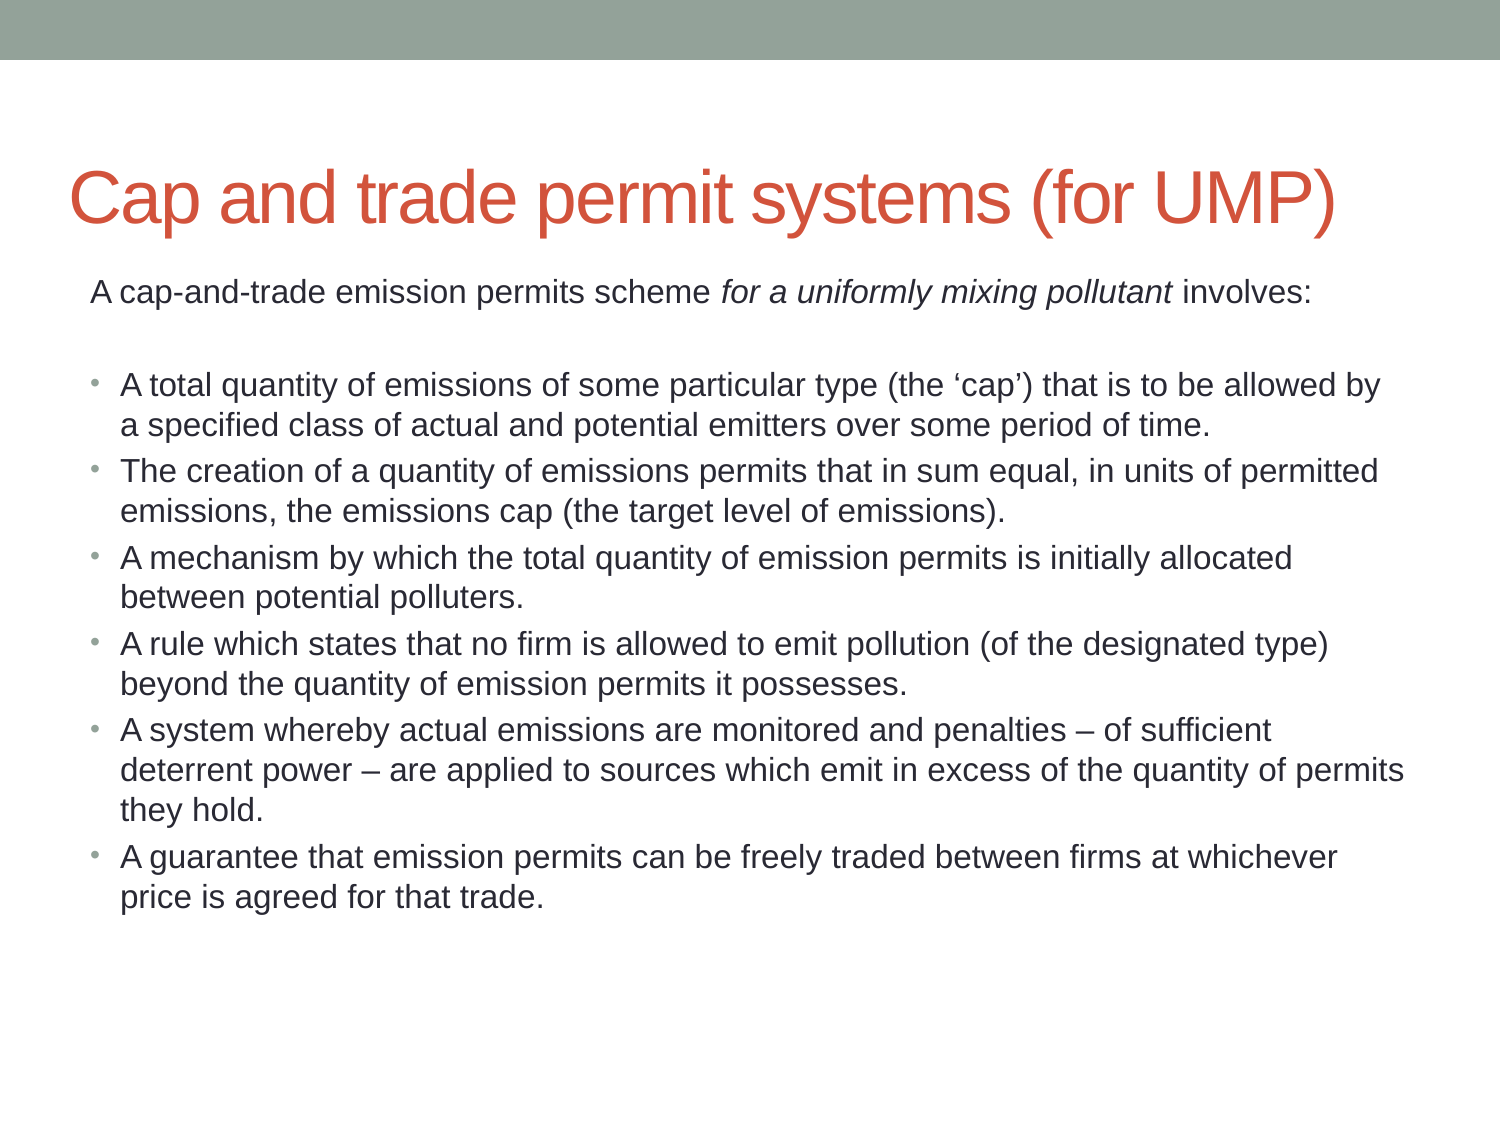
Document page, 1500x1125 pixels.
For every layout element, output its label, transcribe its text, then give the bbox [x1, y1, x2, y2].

title Cap and trade permit systems (for UMP) [53, 99, 1447, 288]
list A cap-and-trade emission permits scheme for a uniformly mixing pollutant involves: A total quantity of emissions of some particular type (the ‘cap’) that is to be allowed by a specified class of actual and potential emitters over some period of time. The creation of a quantity of emissions permits that in sum equal, in units of permitted emissions, the emissions cap (the target level of emissions). A mechanism by which the total quantity of emission permits is initially allocated between potential polluters. A rule which states that no firm is allowed to emit pollution (of the designated type) beyond the quantity of emission permits it possesses. A system whereby actual emissions are monitored and penalties – of sufficient deterrent power – are applied to sources which emit in excess of the quantity of permits they hold. A guarantee that emission permits can be freely traded between firms at whichever price is agreed for that trade. [75, 262, 1425, 1063]
